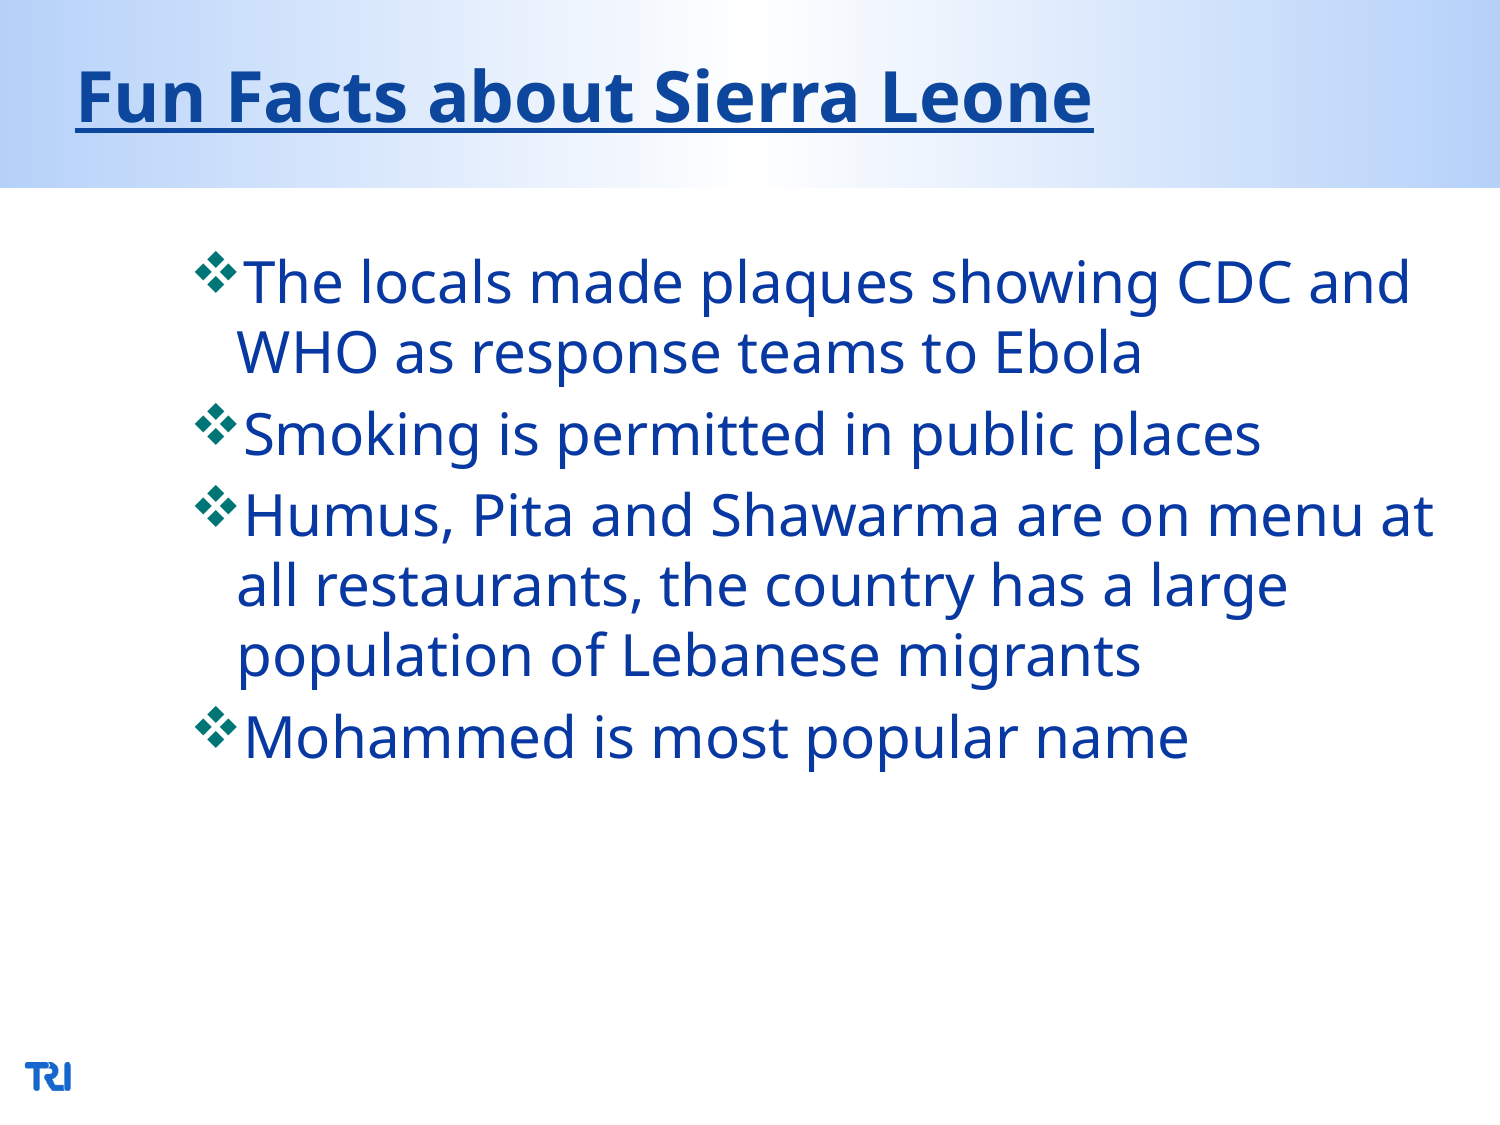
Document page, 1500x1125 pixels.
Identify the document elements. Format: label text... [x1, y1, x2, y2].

picture [24, 1062, 75, 1094]
title Fun Facts about Sierra Leone [0, 0, 1500, 188]
text_box The locals made plaques showing CDC and WHO as response teams to Ebola Smoking is permitted in public places Humus, Pita and Shawarma are on menu at all restaurants, the country has a large population of Lebanese migrants Mohammed is most popular name [99, 237, 1500, 1013]
